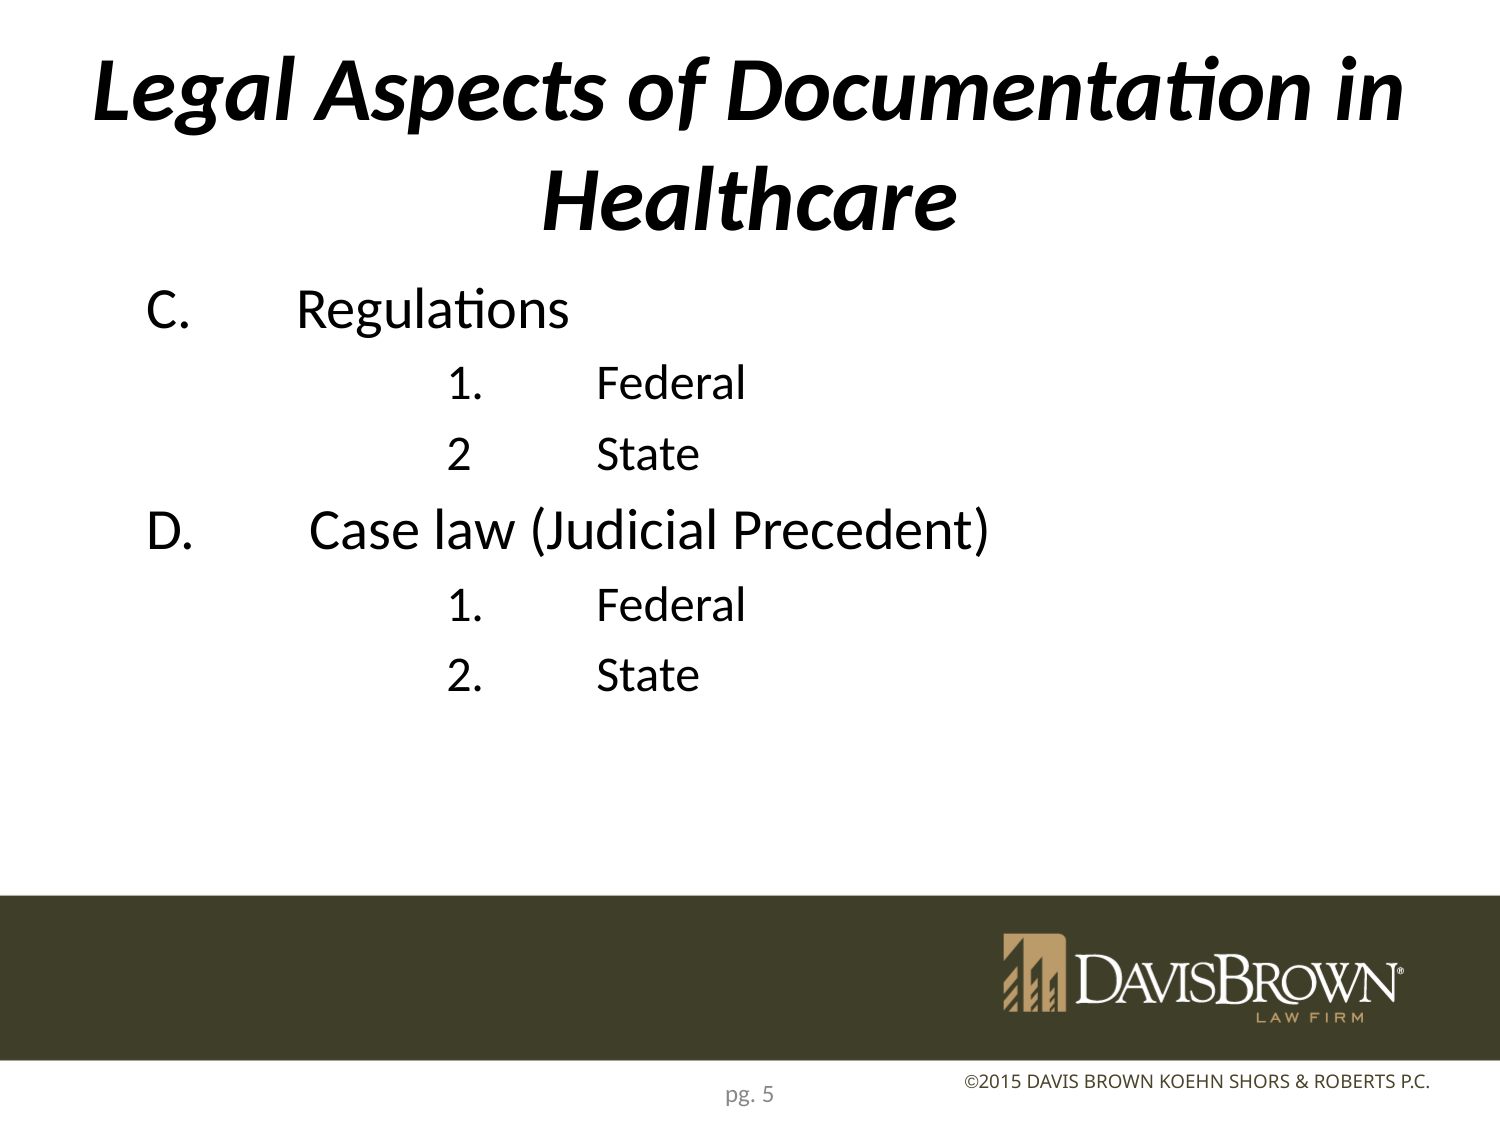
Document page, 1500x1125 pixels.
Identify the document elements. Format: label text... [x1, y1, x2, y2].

footer pg. 5 [512, 1062, 988, 1123]
list C. Regulations 1. Federal 2 State D. Case law (Judicial Precedent) 1. Federal 2. State [75, 262, 1425, 888]
picture [0, 0, 1500, 1125]
title Legal Aspects of Documentation in Healthcare [75, 45, 1425, 233]
